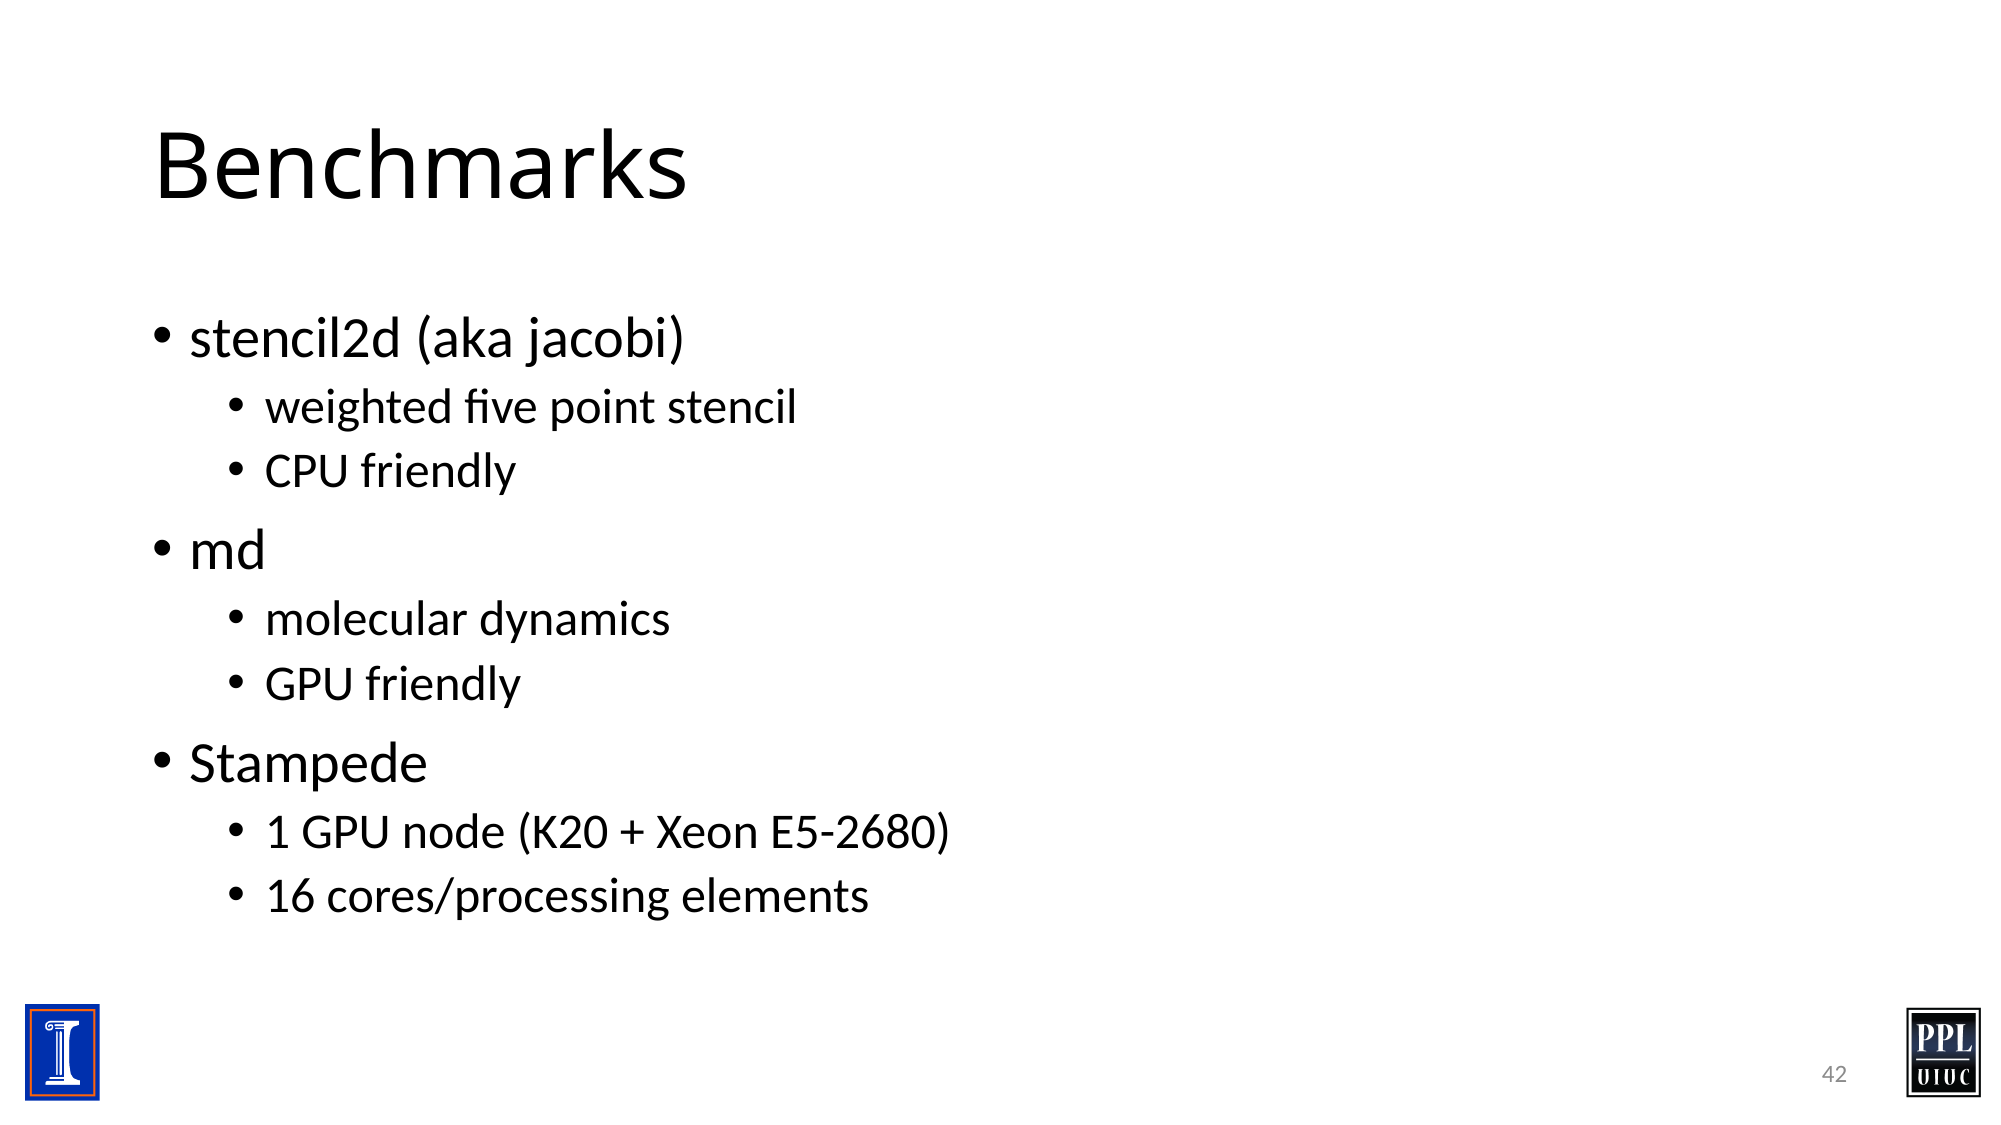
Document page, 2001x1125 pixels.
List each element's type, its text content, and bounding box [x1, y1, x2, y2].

title Benchmarks [137, 59, 1863, 278]
picture [25, 1004, 100, 1101]
list stencil2d (aka jacobi) weighted five point stencil CPU friendly md molecular dynamics GPU friendly Stampede 1 GPU node (K20 + Xeon E5-2680) 16 cores/processing elements [137, 299, 1863, 1014]
slide_number 42 [1412, 1042, 1863, 1103]
picture [1899, 1001, 1987, 1103]
